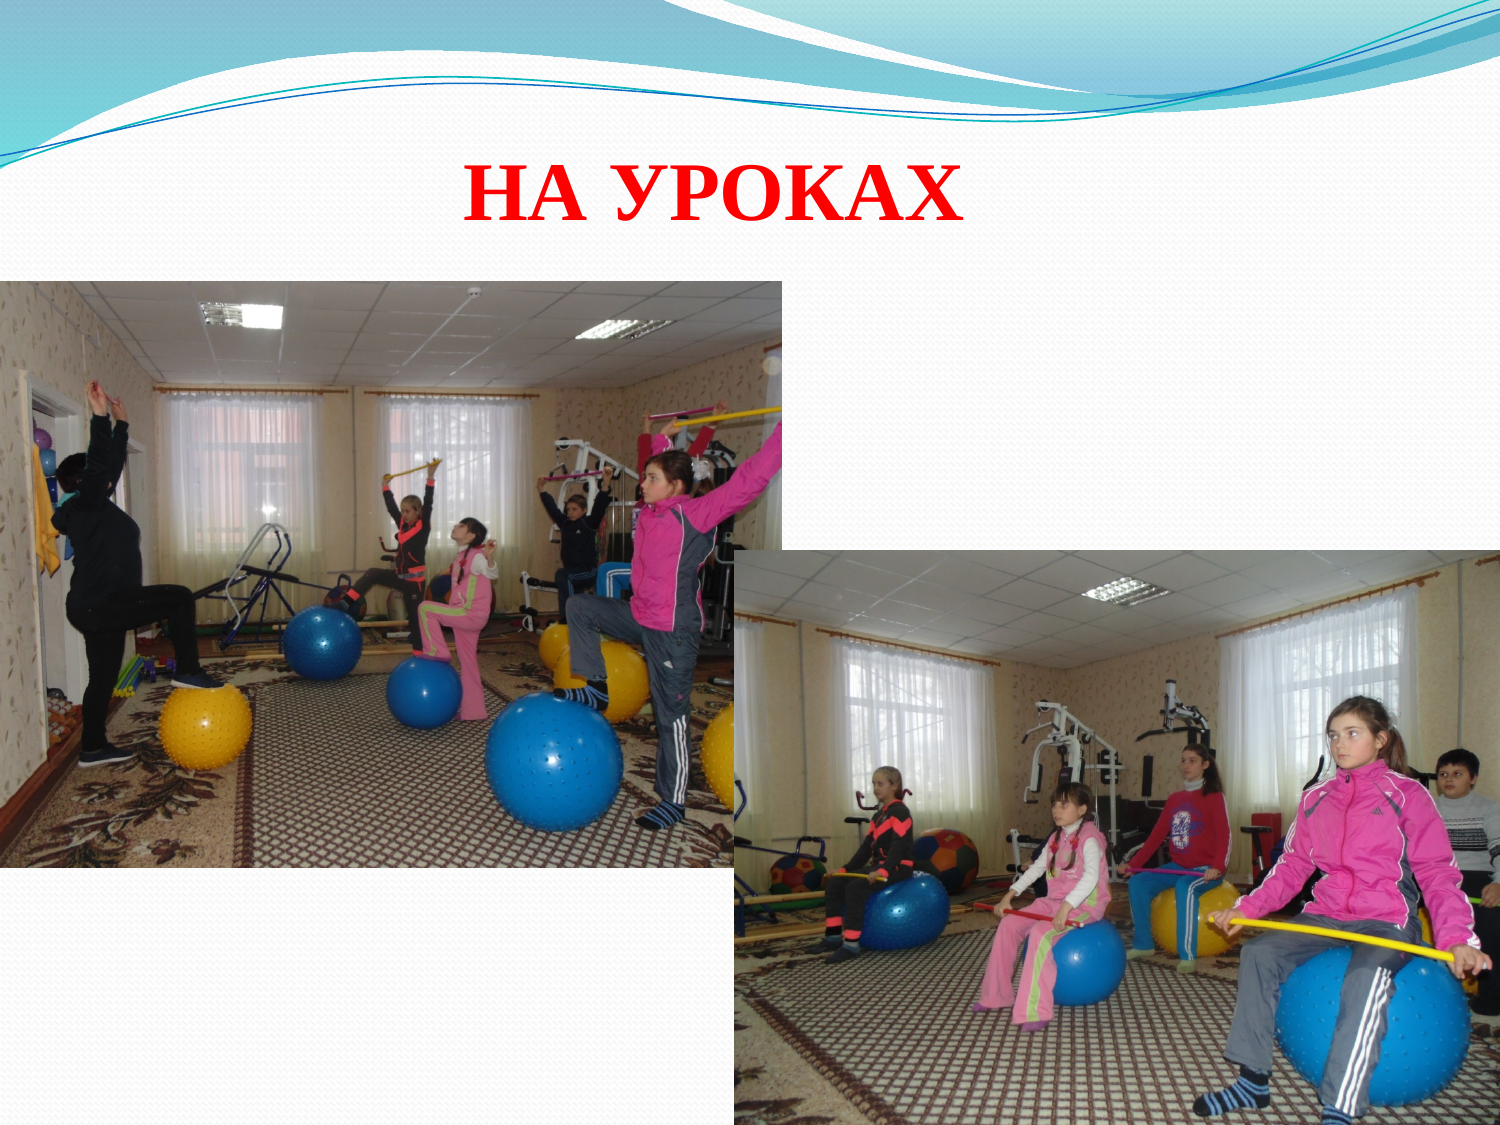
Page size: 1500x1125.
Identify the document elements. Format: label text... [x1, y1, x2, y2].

text_box НА УРОКАХ [448, 129, 981, 245]
picture [0, 280, 1500, 1125]
